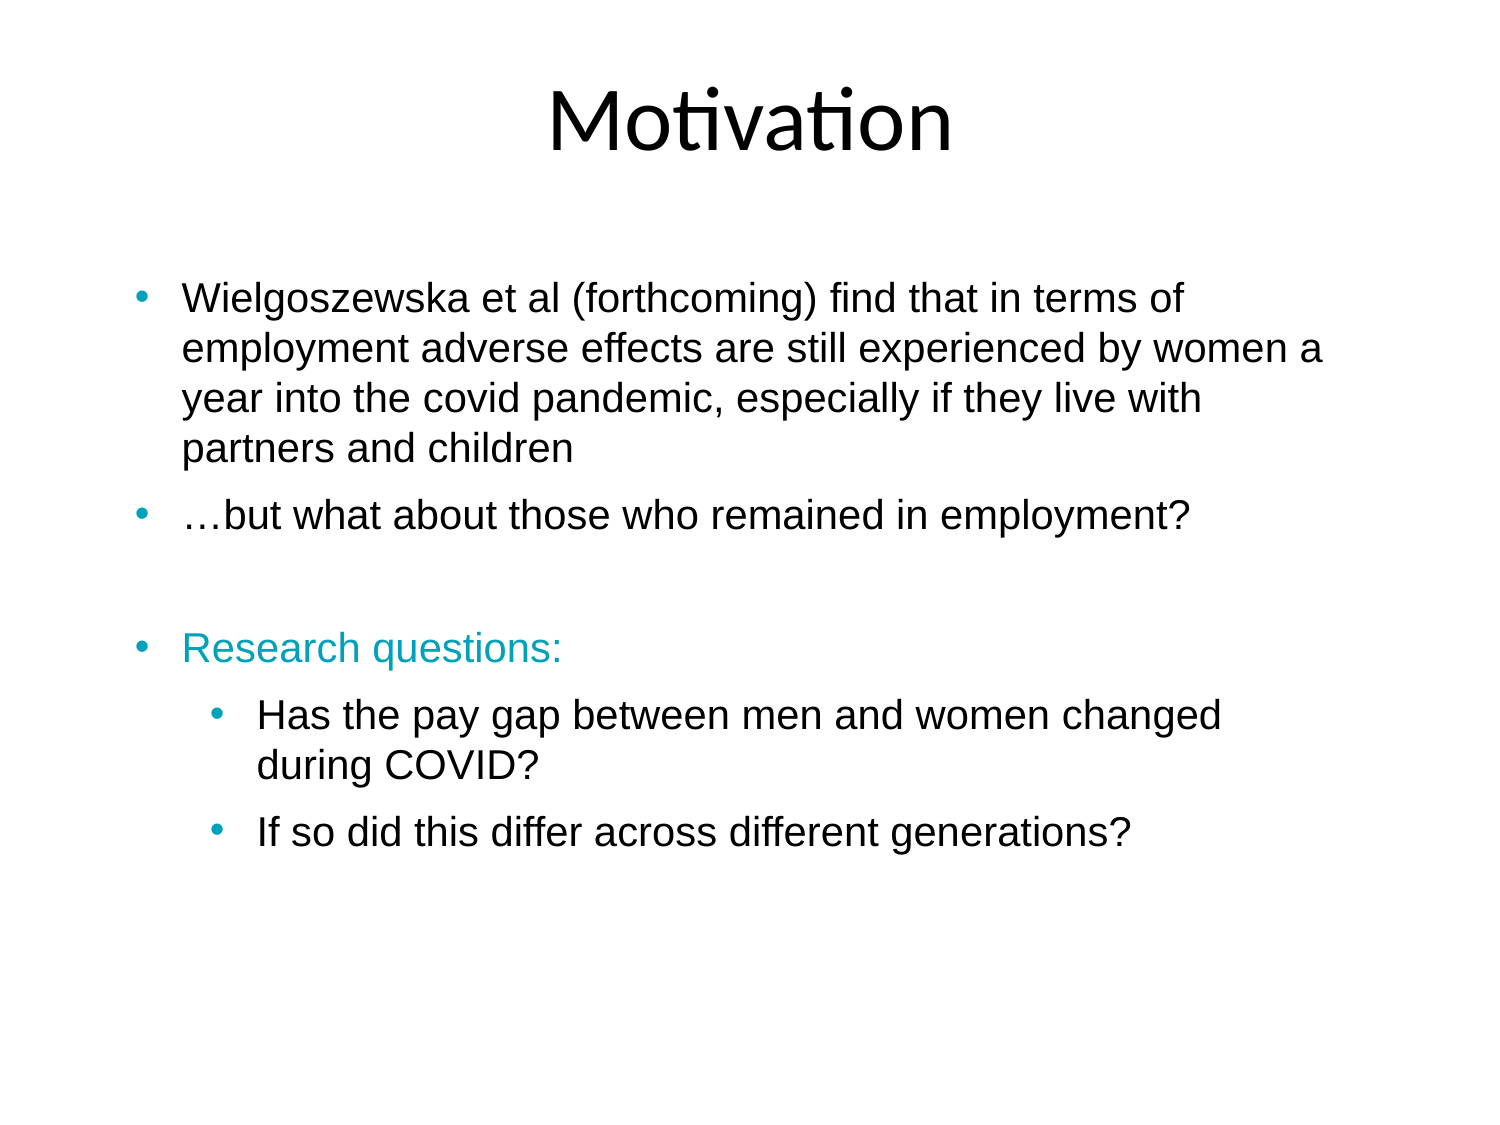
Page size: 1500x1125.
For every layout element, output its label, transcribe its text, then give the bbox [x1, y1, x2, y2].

list [54, 219, 1471, 1012]
title Motivation [54, 48, 1447, 179]
text_box Wielgoszewska et al (forthcoming) find that in terms of employment adverse effects are still experienced by women a year into the covid pandemic, especially if they live with partners and children …but what about those who remained in employment? Research questions: Has the pay gap between men and women changed during COVID? If so did this differ across different generations? [100, 263, 1341, 862]
